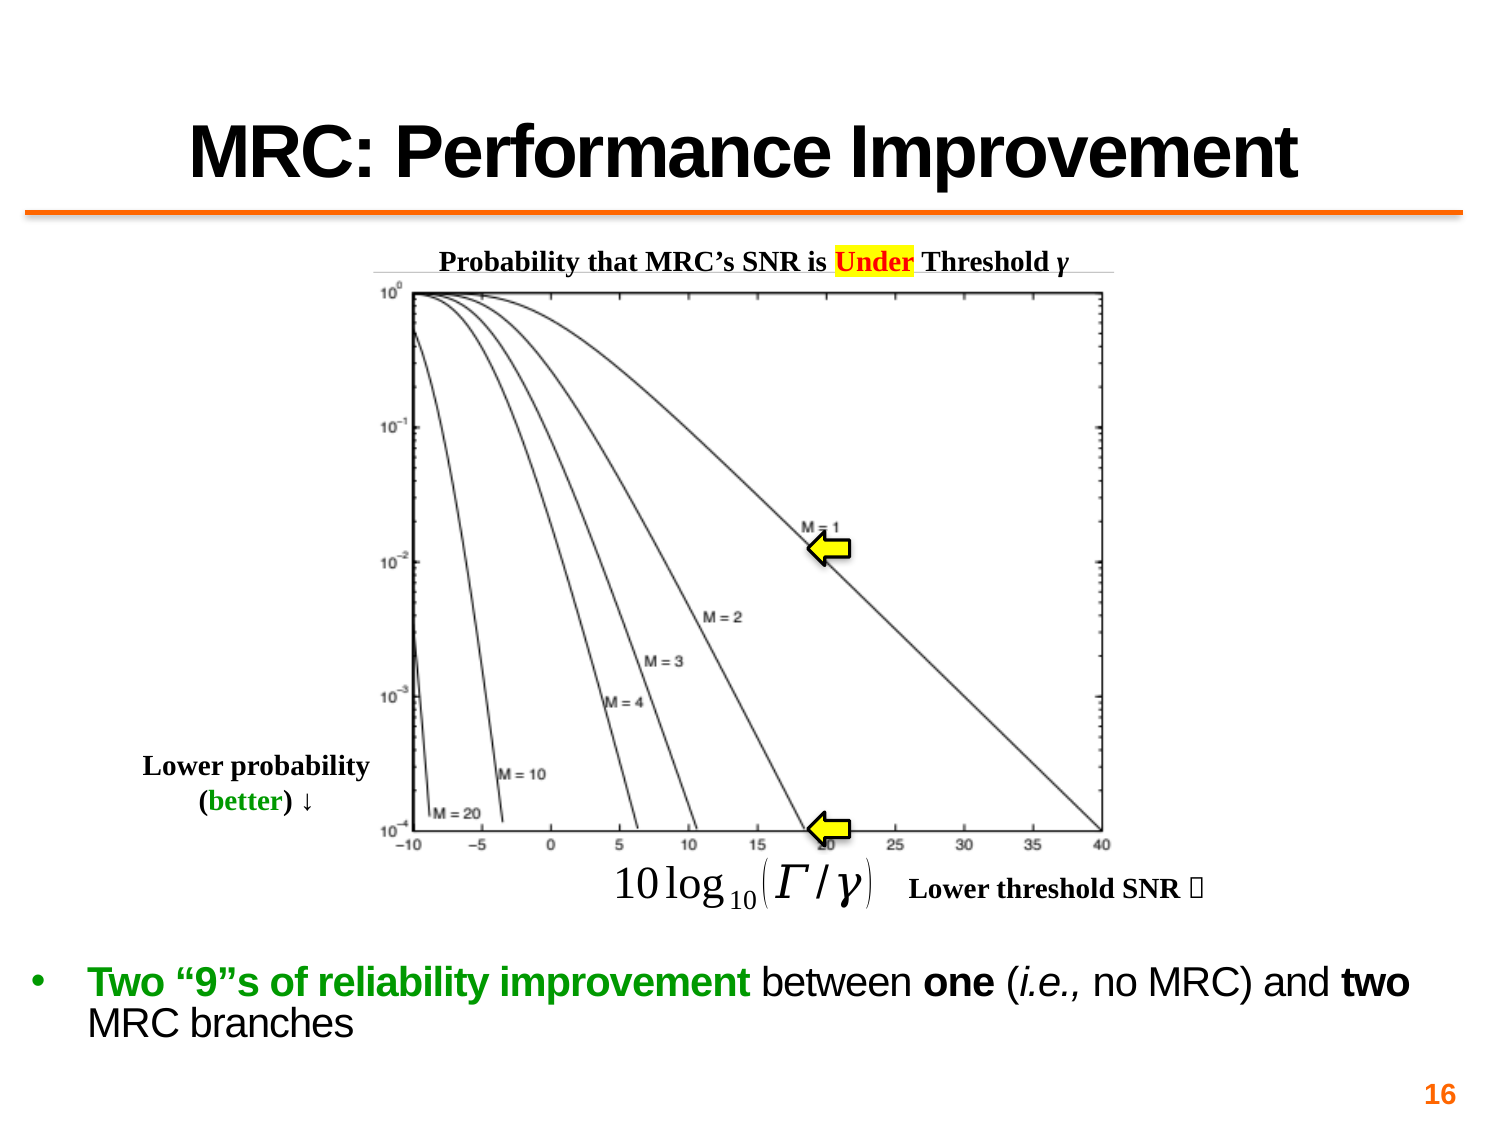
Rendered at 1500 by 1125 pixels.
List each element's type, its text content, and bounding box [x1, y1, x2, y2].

text_box Lower probability (better) ↓ [119, 739, 367, 824]
list Two “9”s of reliability improvement between one (i.e., no MRC) and two MRC branches [24, 958, 1463, 1063]
picture [373, 266, 1115, 893]
slide_number 16 [1112, 1074, 1463, 1110]
title MRC: Performance Improvement [24, 24, 1463, 201]
text_box Lower threshold SNR  [893, 861, 1221, 912]
text_box Probability that MRC’s SNR is Under Threshold γ [393, 234, 1115, 266]
